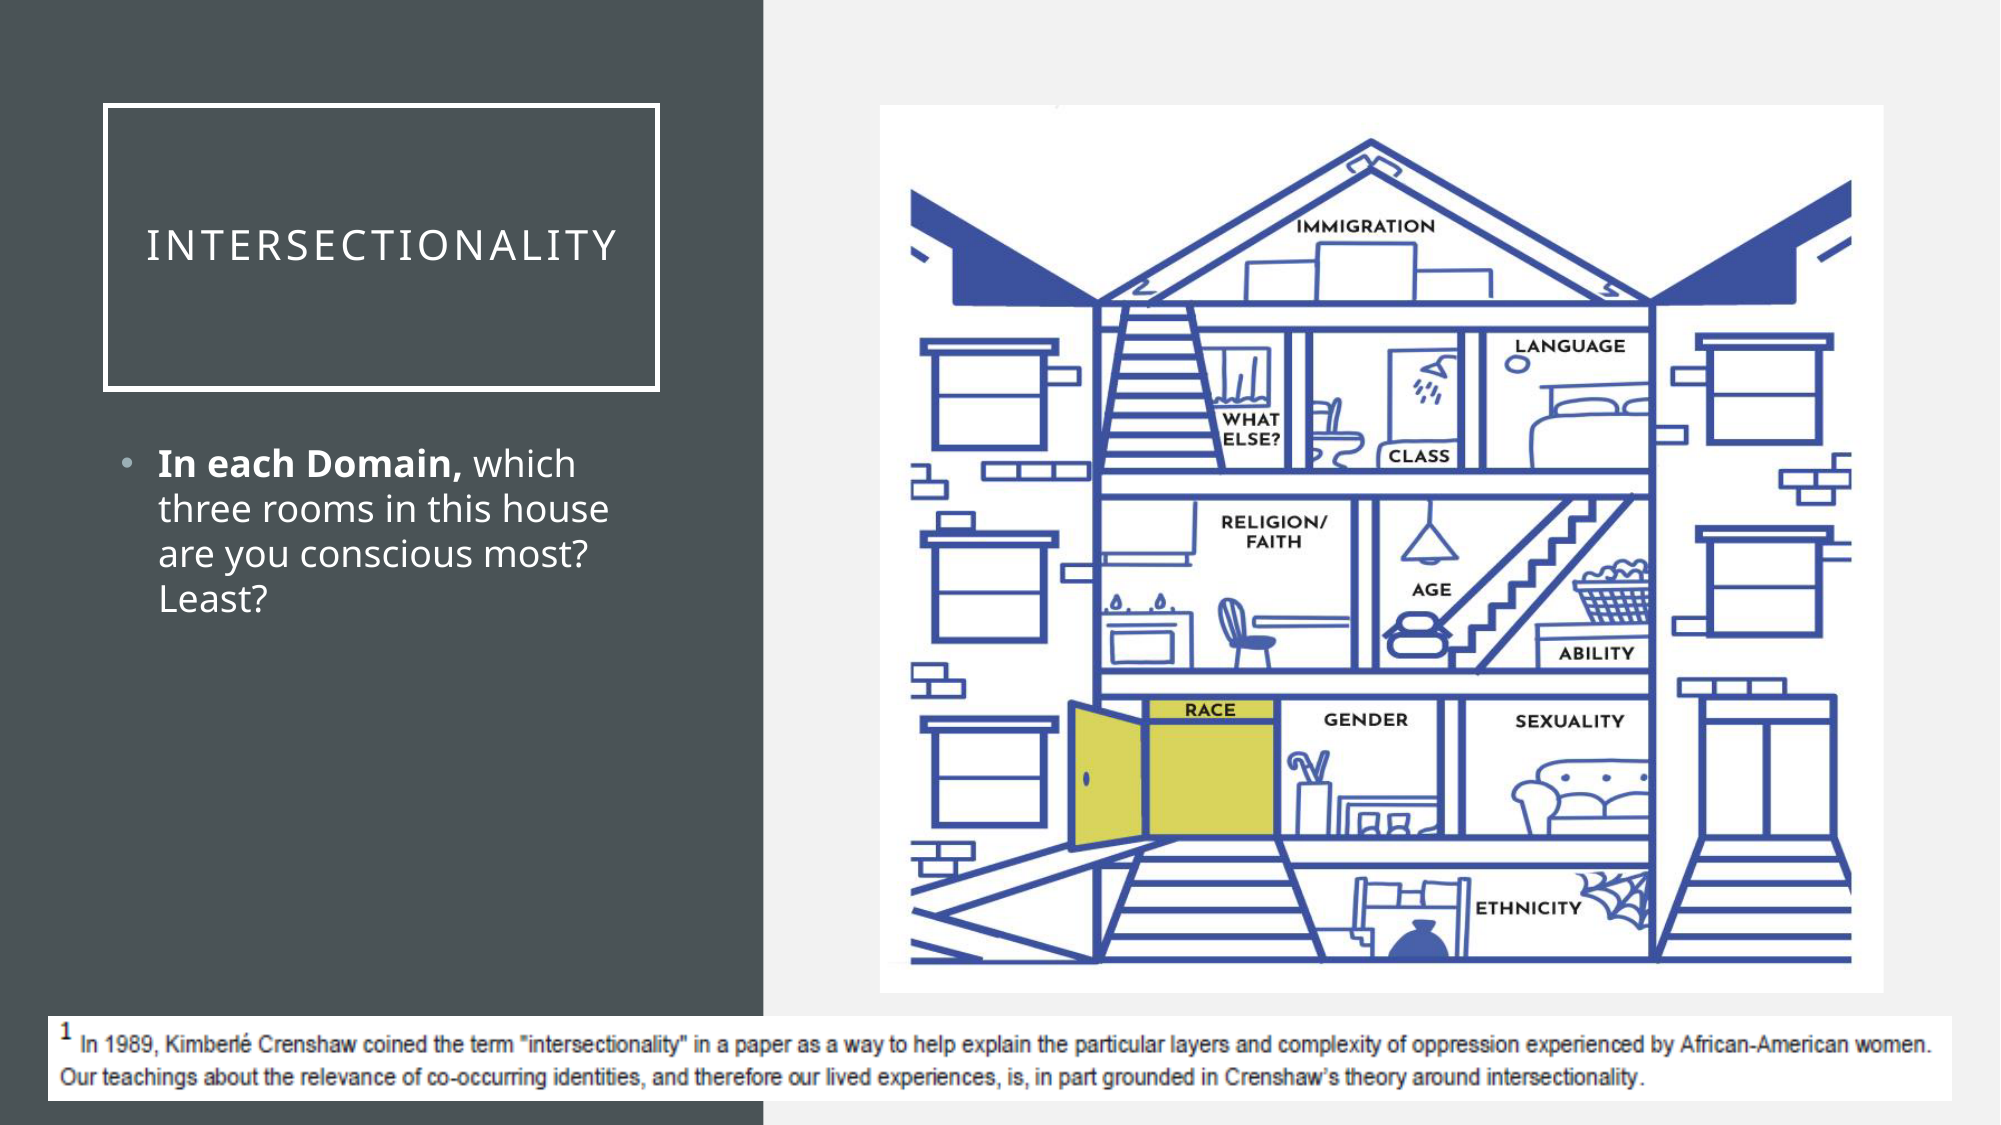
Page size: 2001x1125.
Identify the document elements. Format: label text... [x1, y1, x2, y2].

list In each Domain, which three rooms in this house are you conscious most? Least? [105, 432, 658, 994]
text_box [764, 0, 2000, 1125]
picture [879, 105, 1884, 993]
title Intersectionality [103, 103, 660, 392]
text_box [0, 0, 764, 1125]
picture [48, 1016, 1952, 1101]
